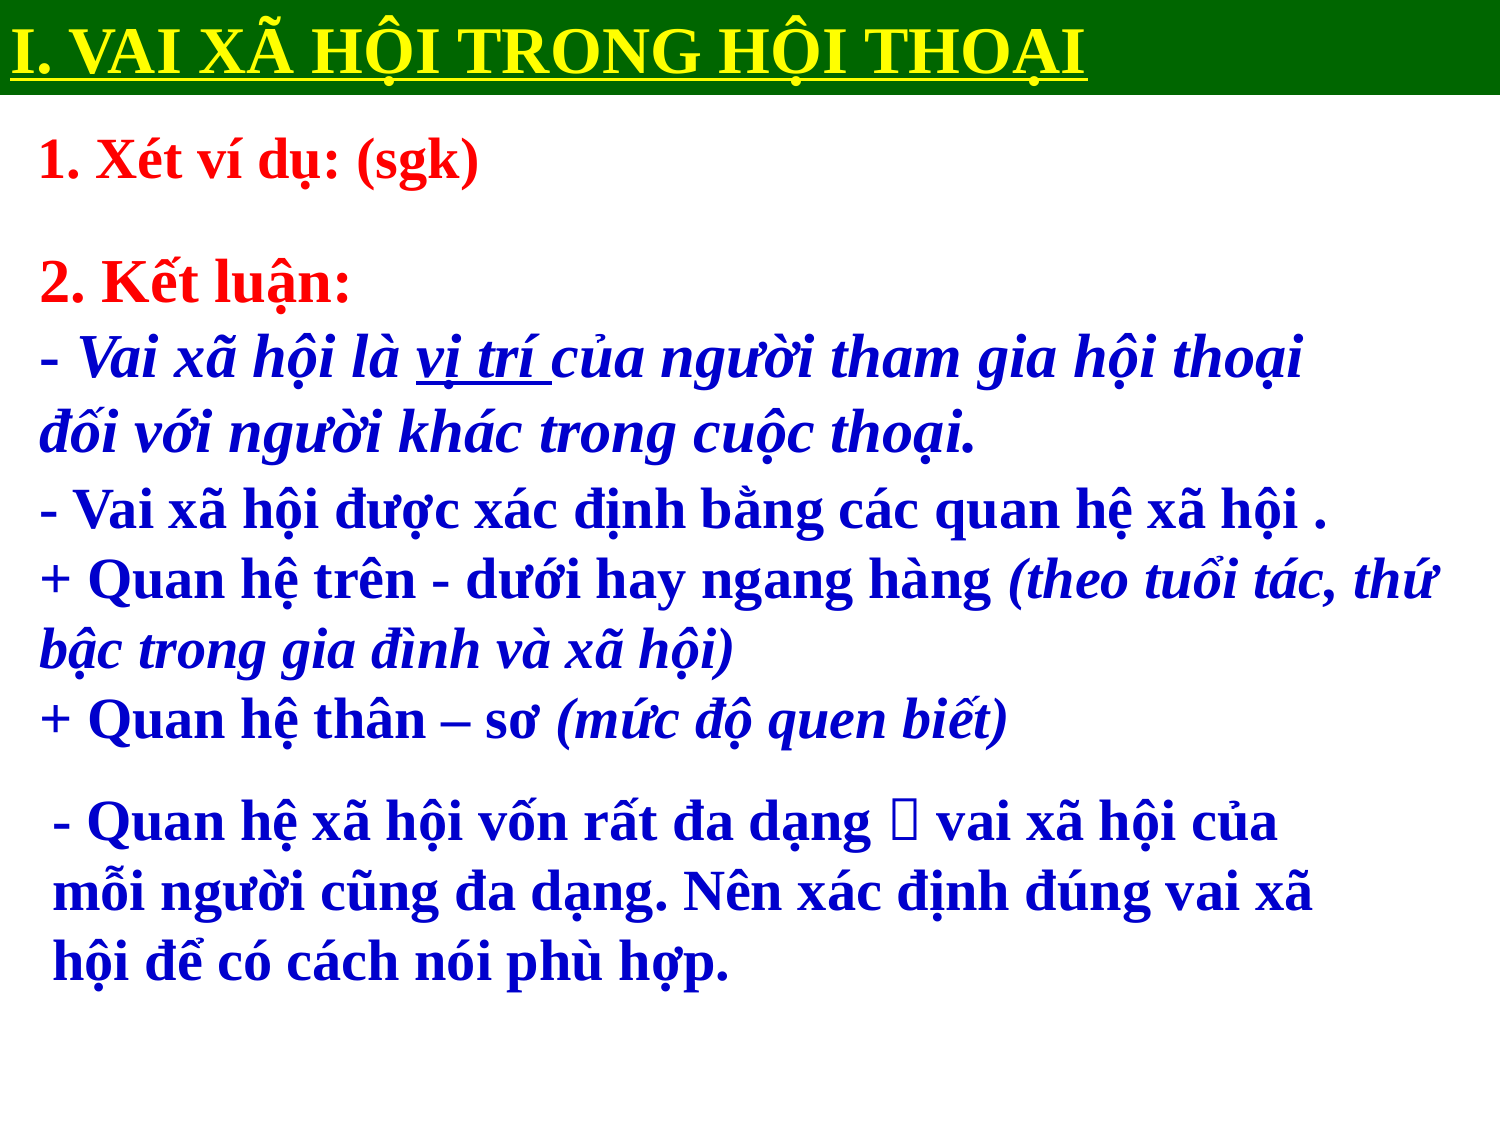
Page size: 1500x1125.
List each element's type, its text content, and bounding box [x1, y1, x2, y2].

text_box 2. Kết luận: - Vai xã hội là vị trí của người tham gia hội thoại đối với người khác trong cuộc thoại. [24, 232, 1388, 473]
text_box - Vai xã hội được xác định bằng các quan hệ xã hội . + Quan hệ trên - dưới hay ngang hàng (theo tuổi tác, thứ bậc trong gia đình và xã hội) + Quan hệ thân – sơ (mức độ quen biết) [24, 462, 1500, 758]
text_box - Quan hệ xã hội vốn rất đa dạng  vai xã hội của mỗi người cũng đa dạng. Nên xác định đúng vai xã hội để có cách nói phù hợp. [37, 774, 1400, 1000]
text_box I. VAI XÃ HỘI TRONG HỘI THOẠI [0, 0, 1500, 95]
text_box 1. Xét ví dụ: (sgk) [22, 112, 1088, 198]
